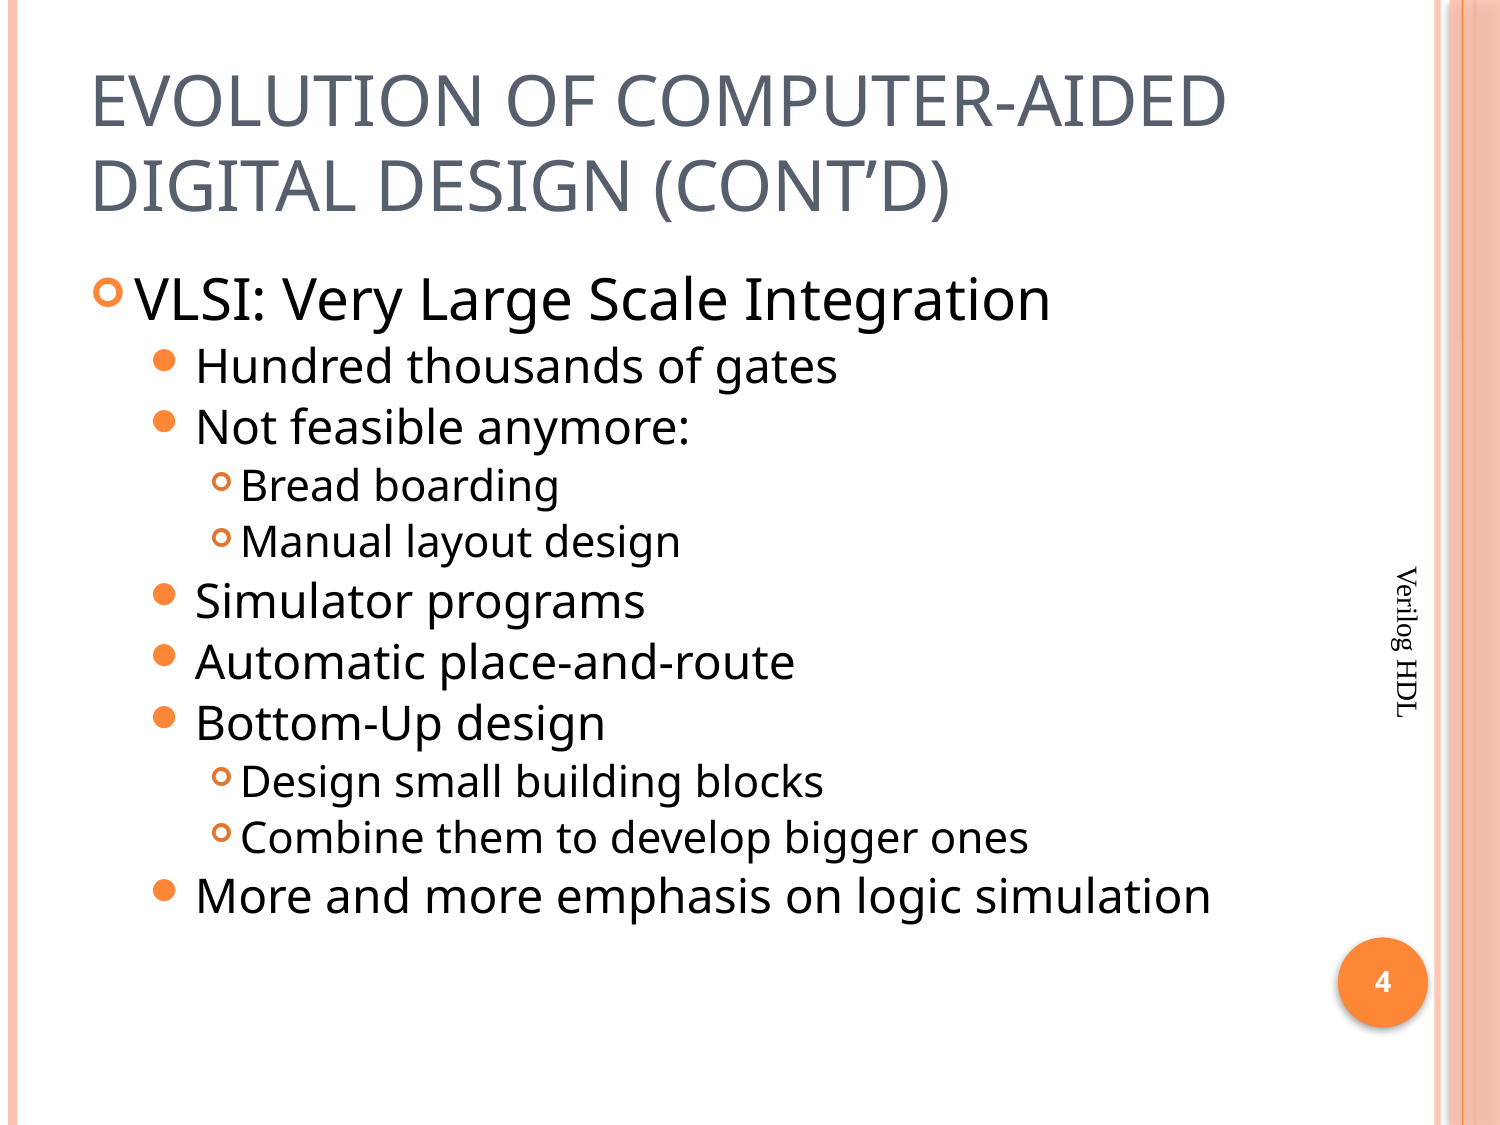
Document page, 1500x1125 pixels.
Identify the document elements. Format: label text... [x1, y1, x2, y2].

footer Verilog HDL [1379, 380, 1440, 906]
list VLSI: Very Large Scale Integration Hundred thousands of gates Not feasible anymore: Bread boarding Manual layout design Simulator programs Automatic place-and-route Bottom-Up design Design small building blocks Combine them to develop bigger ones More and more emphasis on logic simulation [75, 262, 1300, 1062]
title Evolution of Computer-Aided Digital Design (cont’d) [75, 45, 1300, 233]
slide_number 4 [1333, 940, 1434, 1027]
